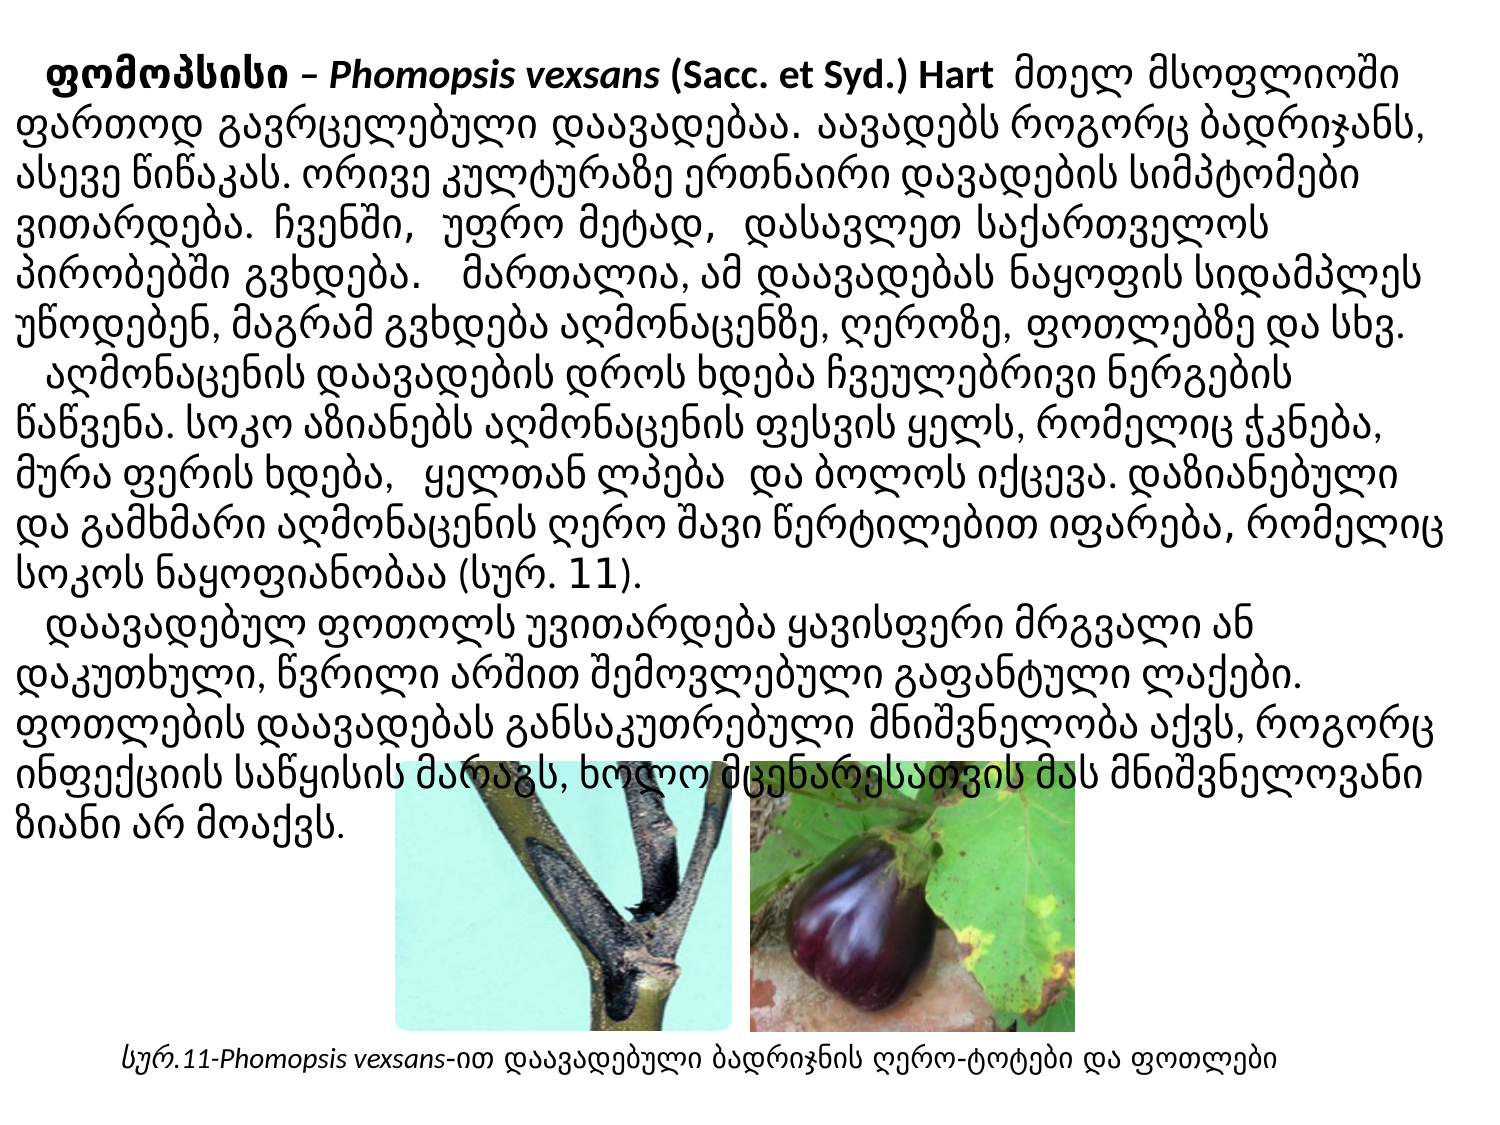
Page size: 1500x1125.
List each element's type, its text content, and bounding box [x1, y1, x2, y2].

picture [749, 761, 1076, 1032]
text_box ფომოპსისი – Phomopsis vexsans (Sacc. et Syd.) Hart მთელ მსოფლიოში ფართოდ გავრცელებული დაავადებაა. აავადებს როგორც ბადრიჯანს, ასევე წიწაკას. ორივე კულტურაზე ერთნაირი დავადების სიმპტომები ვითარდება. ჩვენში, უფრო მეტად, დასავლეთ საქართველოს პირობებში გვხდება. მართალია, ამ დაავადებას ნაყოფის სიდამპლეს უწოდებენ, მაგრამ გვხდება აღმონაცენზე, ღეროზე, ფოთლებზე და სხვ. აღმონაცენის დაავადების დროს ხდება ჩვეულებრივი ნერგების წაწვენა. სოკო აზიანებს აღმონაცენის ფესვის ყელს, რომელიც ჭკნება, მურა ფერის ხდება, ყელთან ლპება და ბოლოს იქცევა. დაზიანებული და გამხმარი აღმონაცენის ღერო შავი წერტილებით იფარება, რომელიც სოკოს ნაყოფიანობაა (სურ. 11). დაავადებულ ფოთოლს უვითარდება ყავისფერი მრგვალი ან დაკუთხული, წვრილი არშით შემოვლებული გაფანტული ლაქები. ფოთლების დაავადებას განსაკუთრებული მნიშვნელობა აქვს, როგორც ინფექციის საწყისის მარაგს, ხოლო მცენარესათვის მას მნიშვნელოვანი ზიანი არ მოაქვს. [0, 39, 1477, 895]
picture [395, 761, 732, 1031]
text_box სურ.11-Phomopsis vexsans-ით დაავადებული ბადრიჯნის ღერო-ტოტები და ფოთლები [75, 1031, 1430, 1082]
